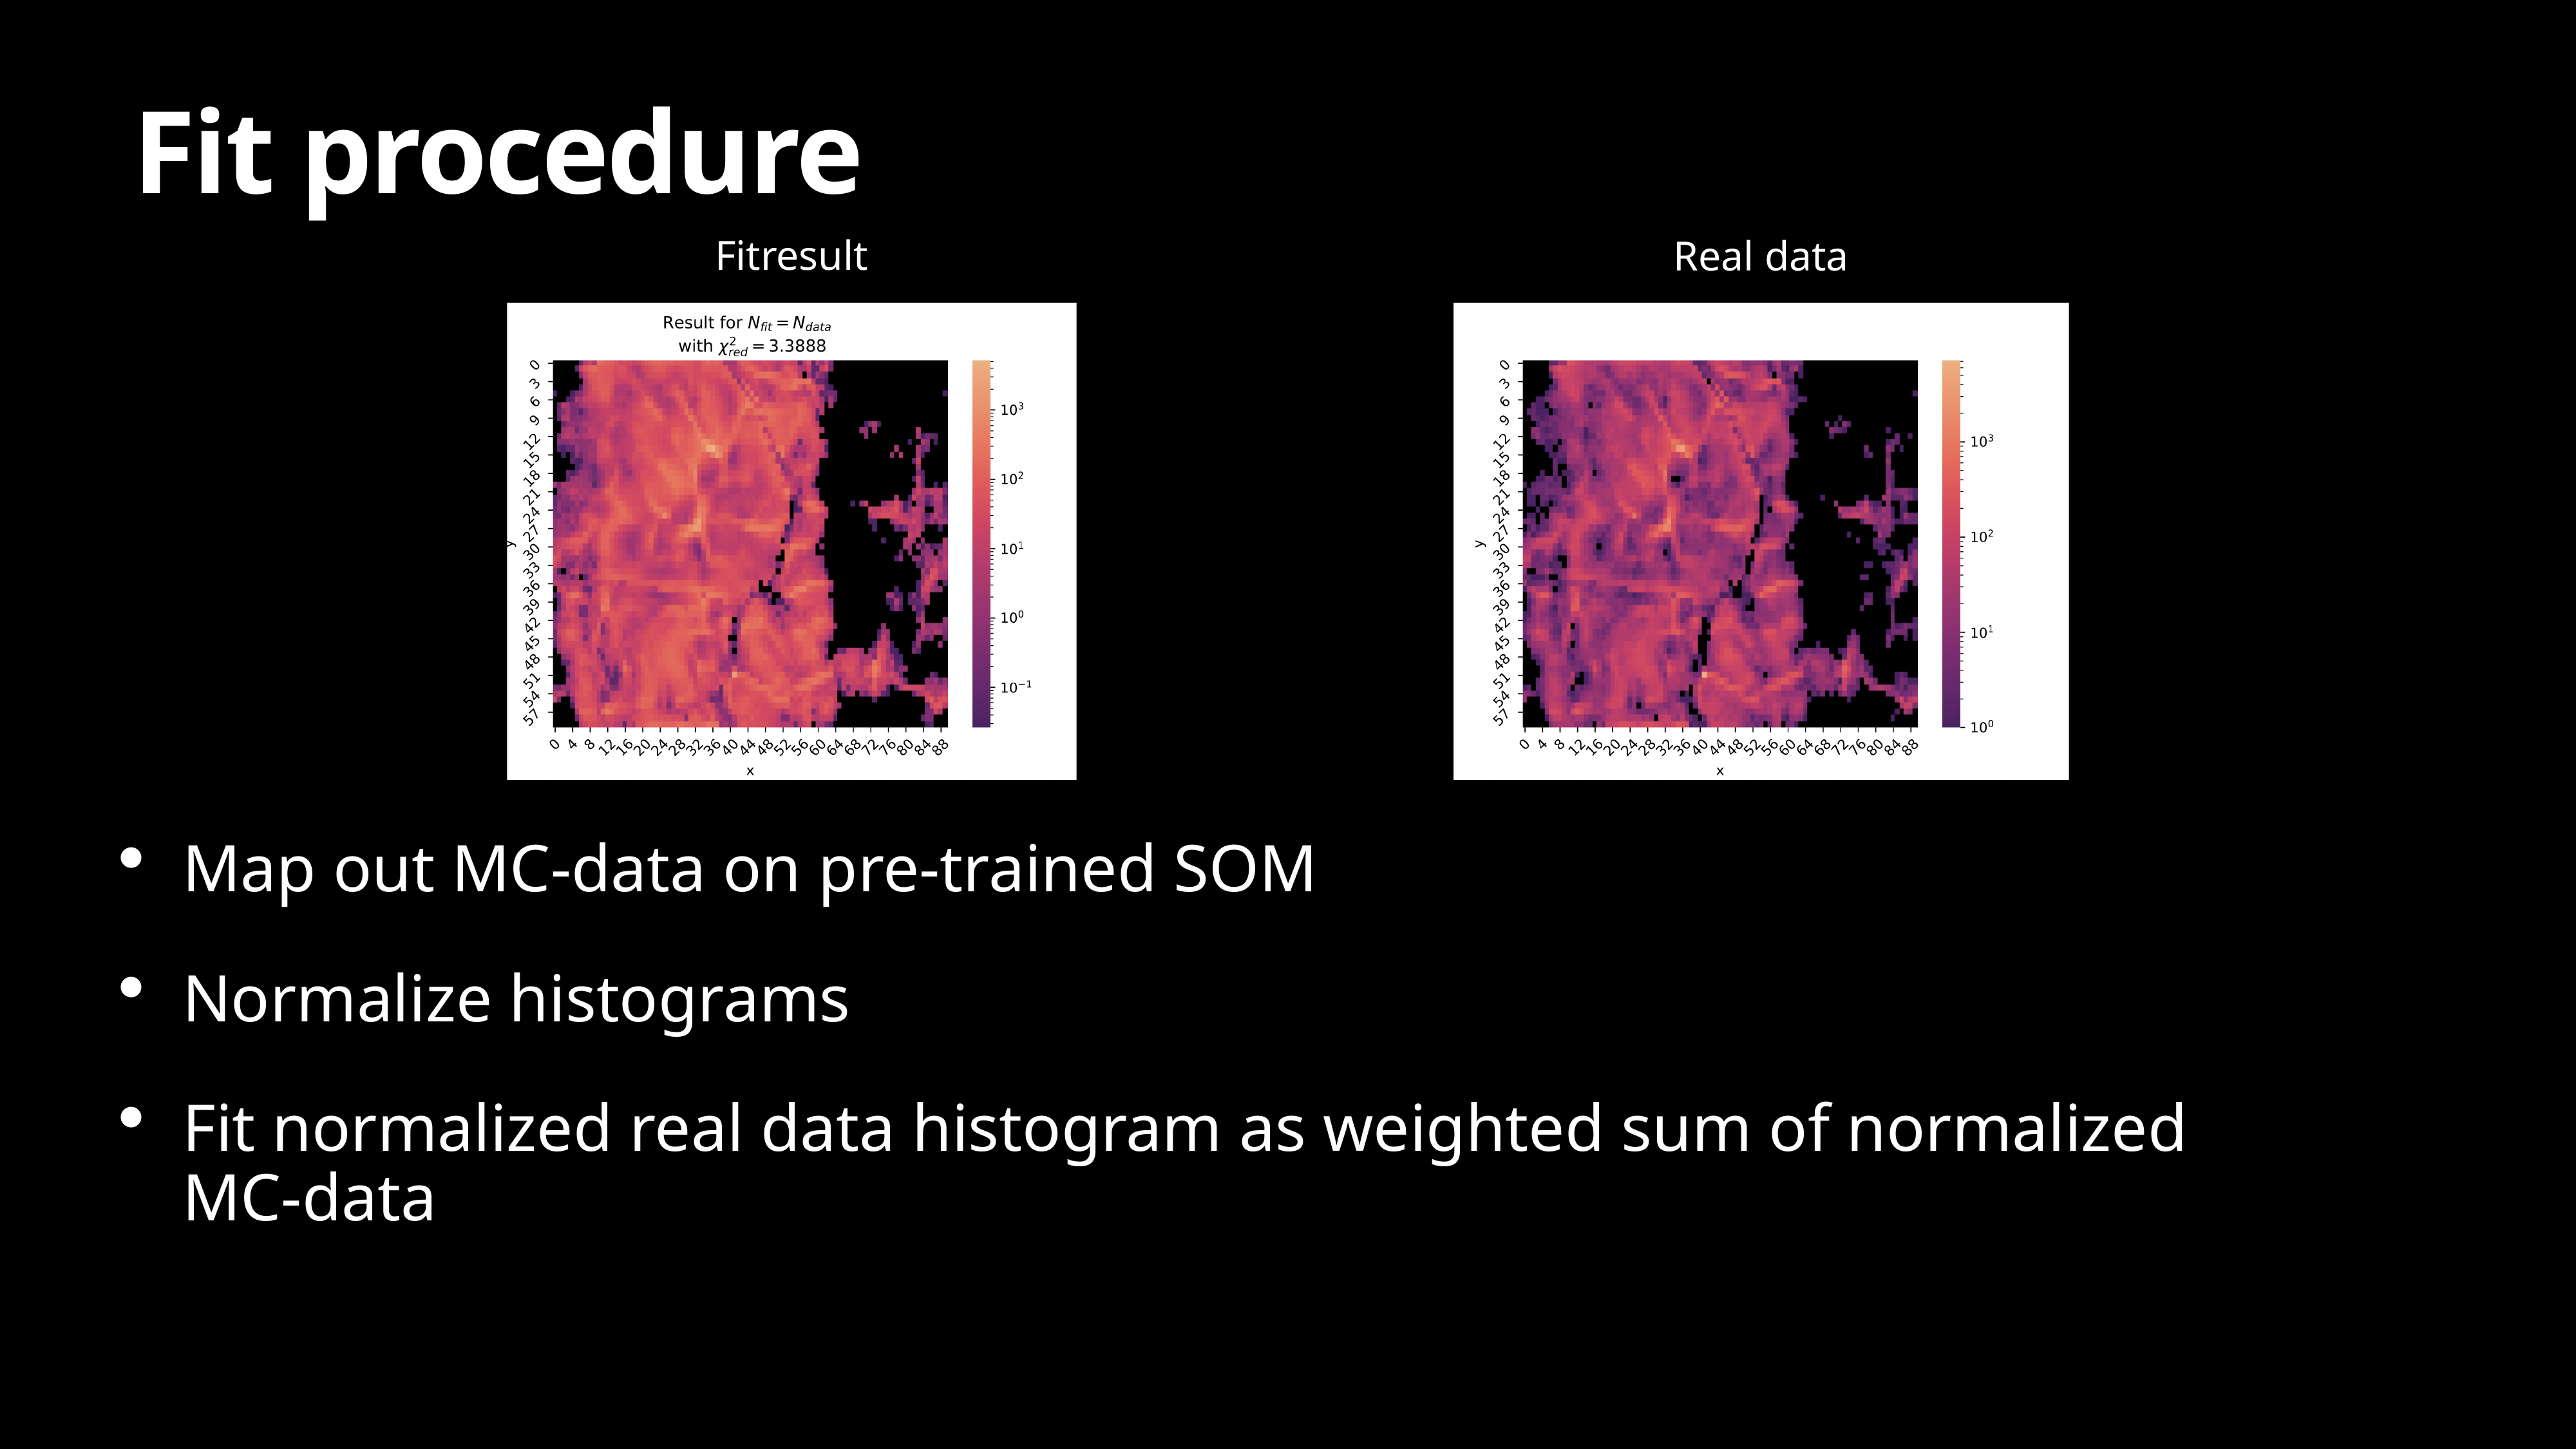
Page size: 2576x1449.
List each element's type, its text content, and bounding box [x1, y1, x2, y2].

text_box Fitresult [709, 224, 874, 284]
title Fit procedure [127, 100, 1161, 253]
picture [1453, 303, 2069, 781]
list Map out MC-data on pre-trained SOM Normalize histograms Fit normalized real data histogram as weighted sum of normalized MC-data [112, 830, 2294, 1245]
picture [506, 303, 1077, 781]
text_box Real data [1668, 225, 1855, 285]
